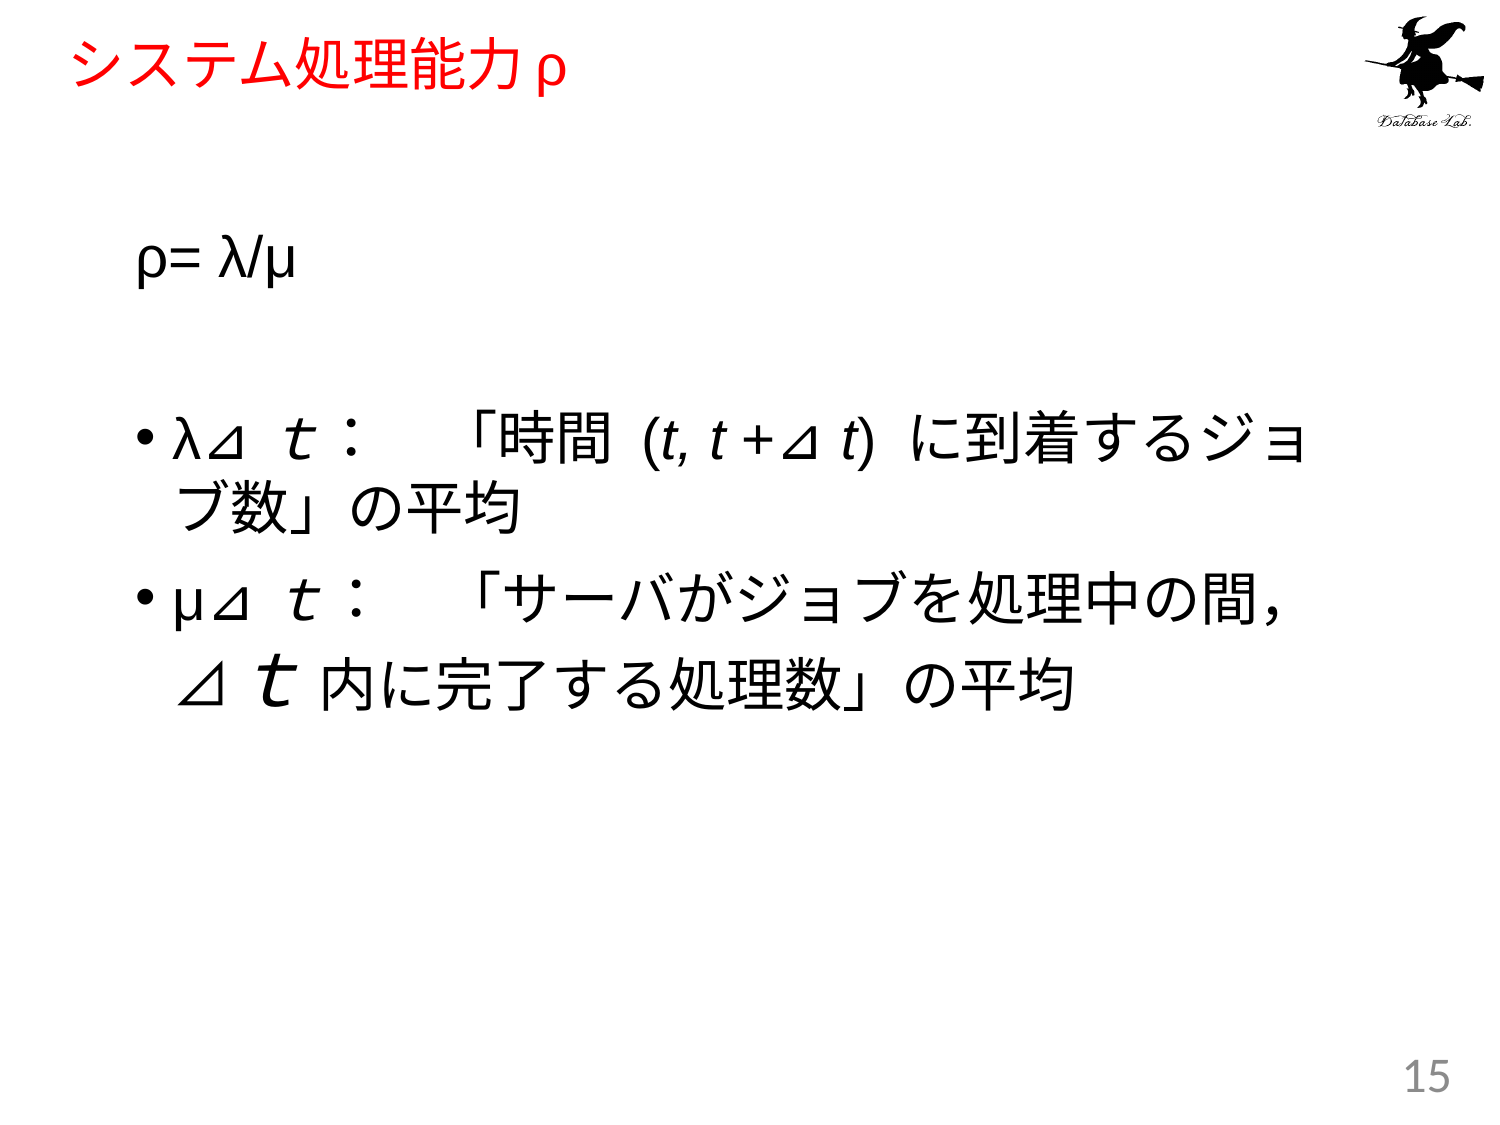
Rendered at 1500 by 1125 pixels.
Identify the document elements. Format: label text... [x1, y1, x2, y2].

title システム処理能力ρ [52, 28, 1441, 106]
picture [1362, 14, 1486, 130]
slide_number 15 [1129, 1042, 1467, 1103]
list ρ= λ/μ λ⊿ｔ： 「時間 (t, t +⊿ t) に到着するジョブ数」の平均 μ⊿ｔ： 「サーバがジョブを処理中の間，⊿ｔ 内に完了する処理数」の平均 [120, 211, 1333, 937]
